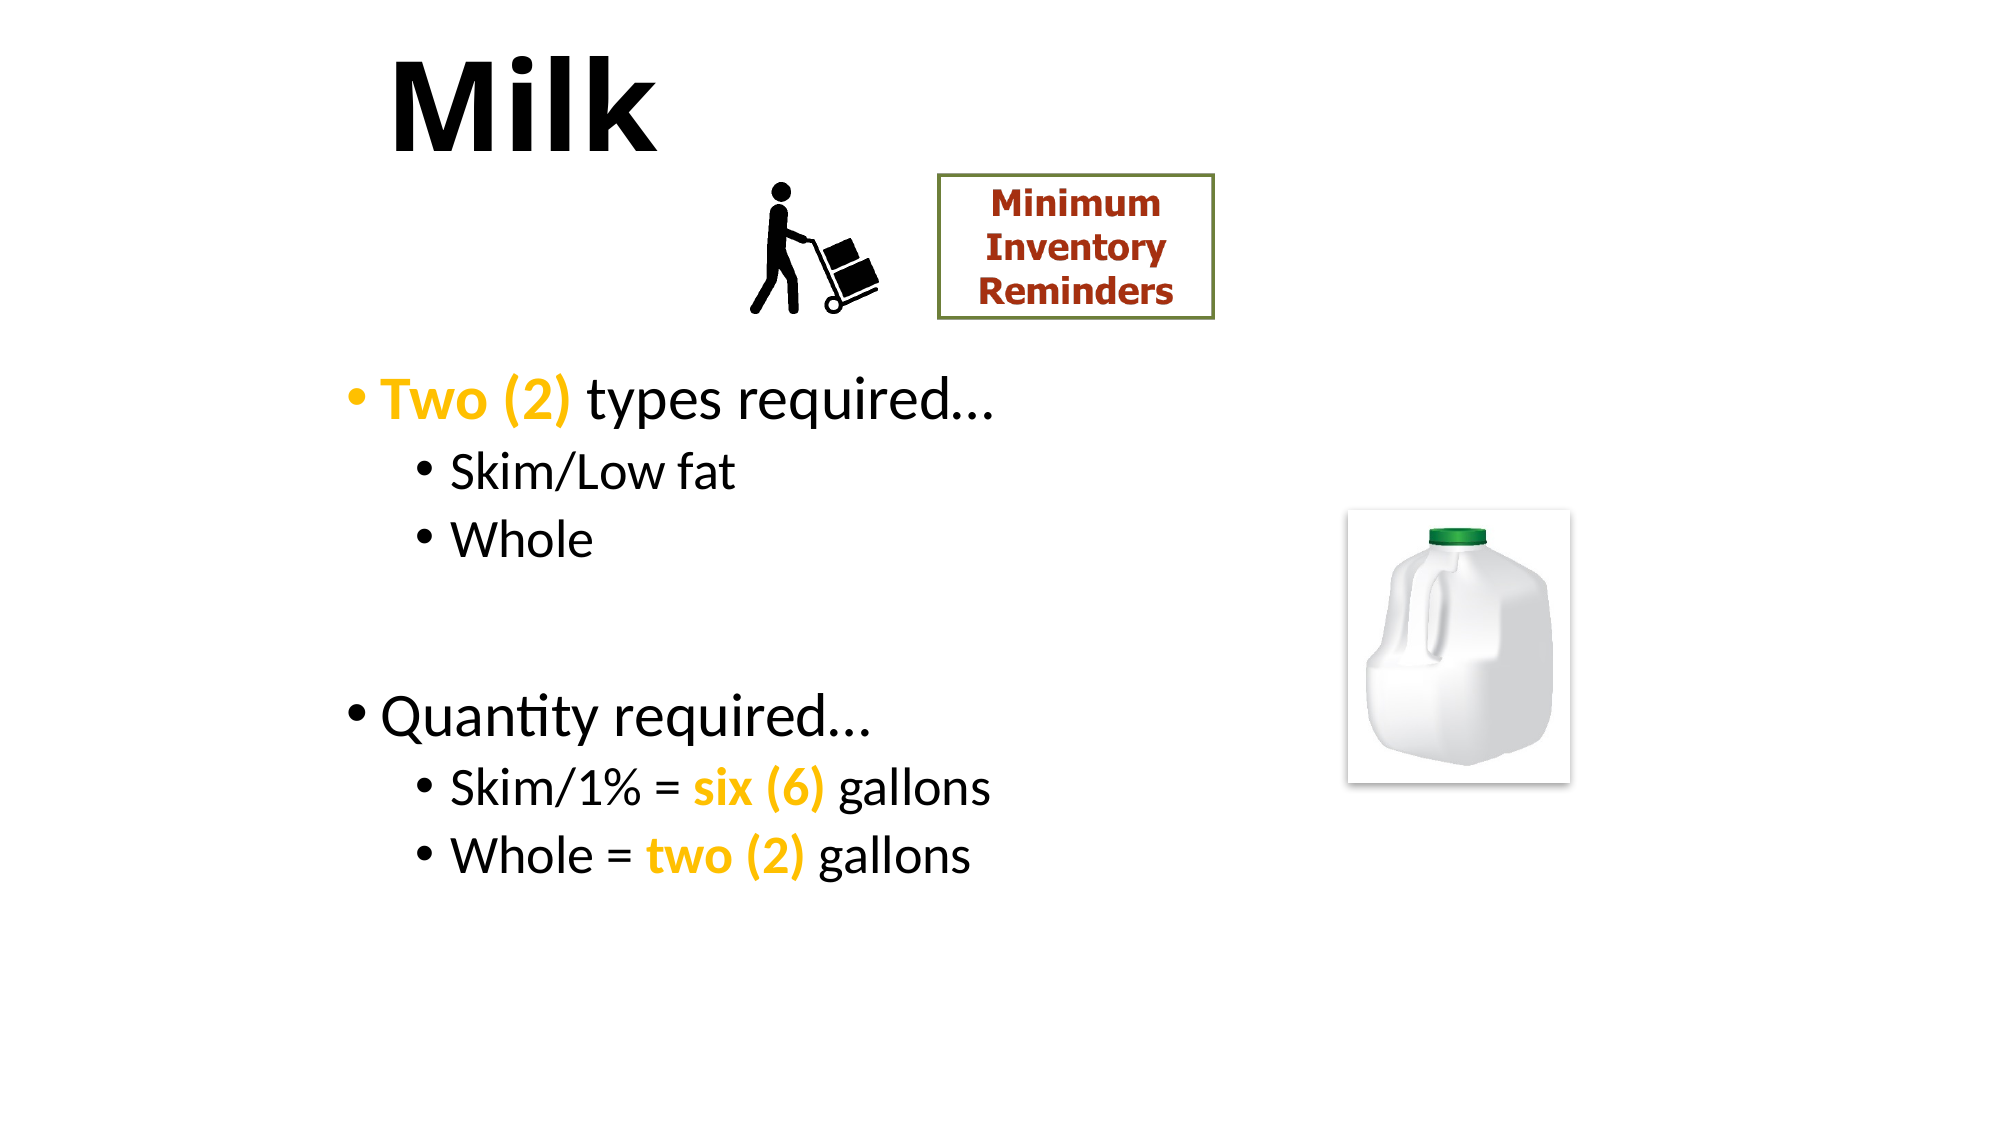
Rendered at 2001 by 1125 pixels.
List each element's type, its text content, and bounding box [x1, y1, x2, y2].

picture [1362, 524, 1556, 769]
list Two (2) types required… Skim/Low fat Whole Quantity required… Skim/1% = six (6) gallons Whole = two (2) gallons [331, 358, 1323, 894]
picture [749, 182, 879, 314]
text_box Milk [370, 0, 1300, 223]
picture [937, 168, 1215, 333]
